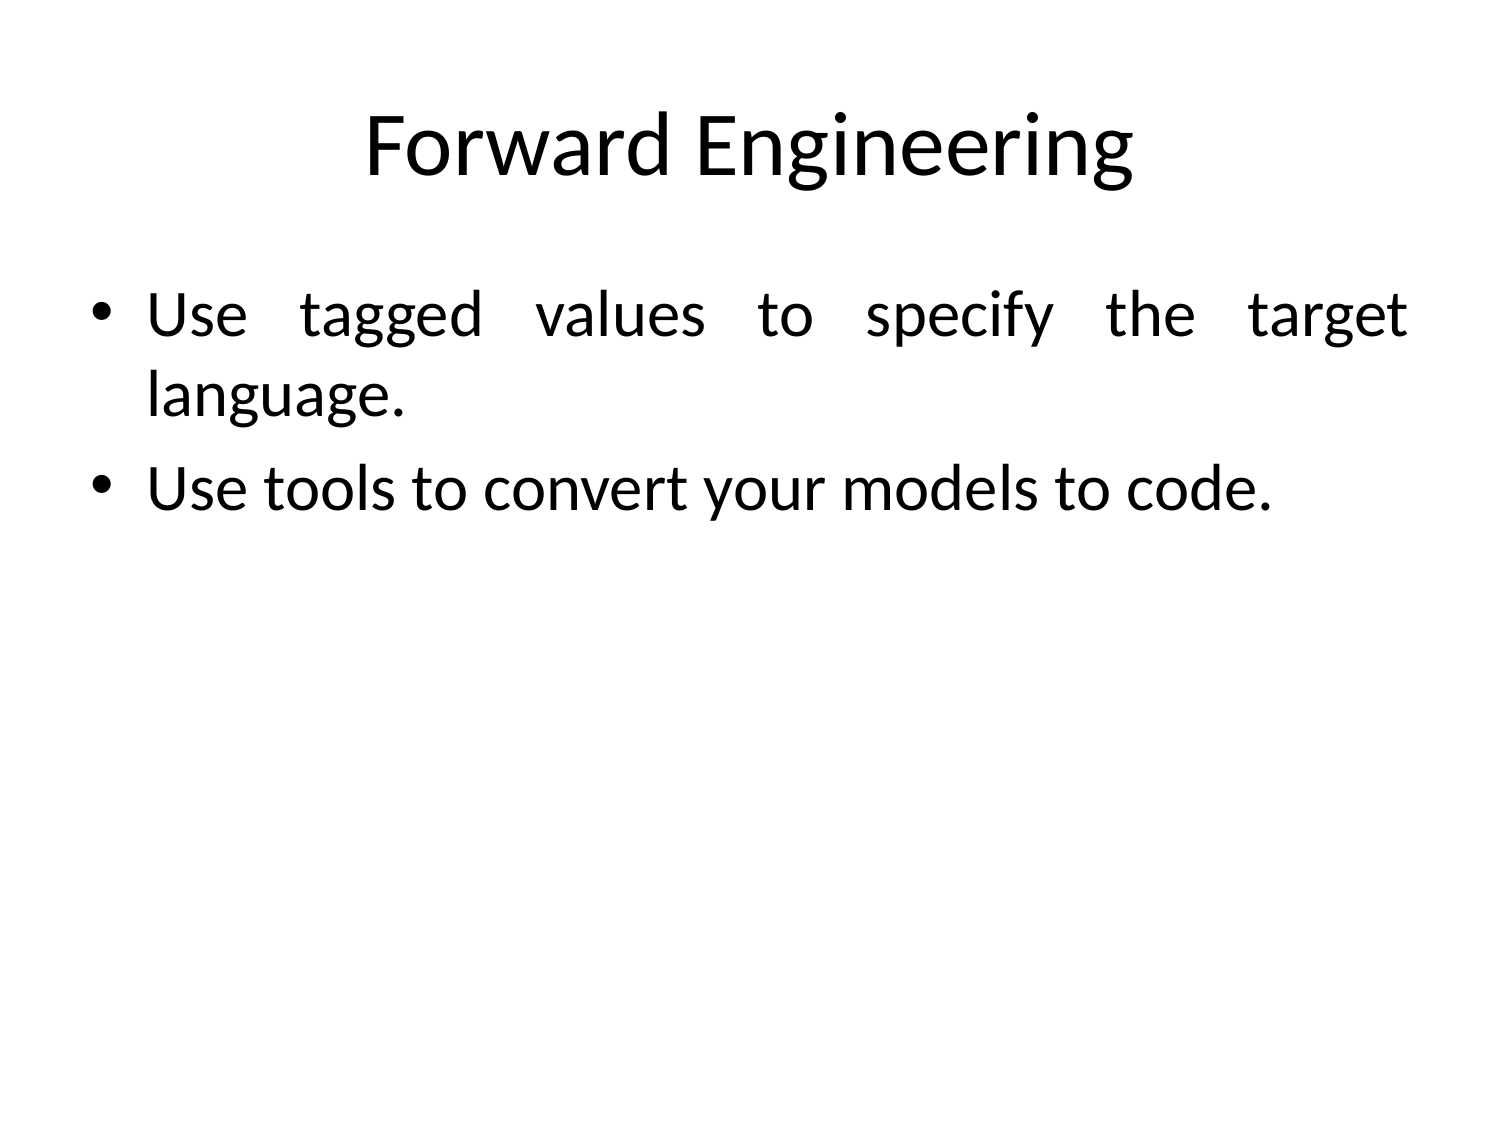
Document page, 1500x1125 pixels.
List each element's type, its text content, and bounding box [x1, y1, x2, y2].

title Forward Engineering [75, 45, 1425, 233]
list Use tagged values to specify the target language. Use tools to convert your models to code. [75, 262, 1425, 1005]
